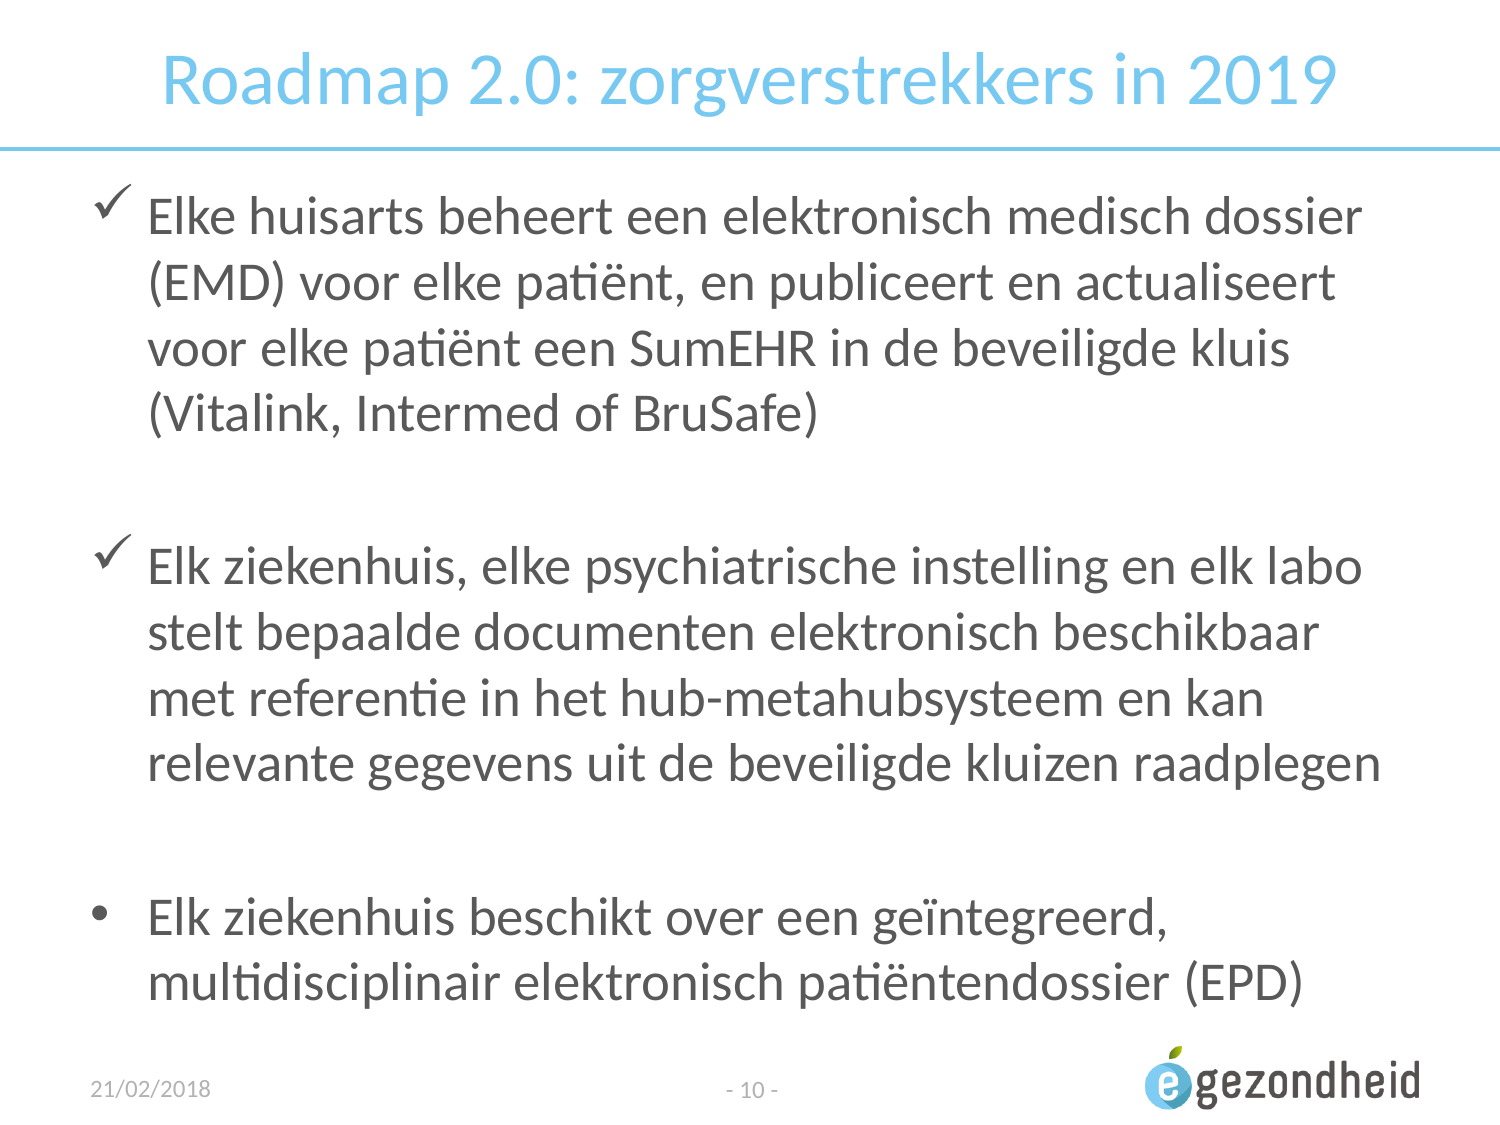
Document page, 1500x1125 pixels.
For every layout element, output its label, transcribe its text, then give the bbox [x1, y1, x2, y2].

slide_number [75, 1057, 425, 1118]
slide_number - 10 - [577, 1058, 928, 1119]
picture [1116, 1037, 1447, 1125]
title Roadmap 2.0: zorgverstrekkers in 2019 [0, 0, 1500, 149]
list Elke huisarts beheert een elektronisch medisch dossier (EMD) voor elke patiënt, en publiceert en actualiseert voor elke patiënt een SumEHR in de beveiligde kluis (Vitalink, Intermed of BruSafe) Elk ziekenhuis, elke psychiatrische instelling en elk labo stelt bepaalde documenten elektronisch beschikbaar met referentie in het hub-metahubsysteem en kan relevante gegevens uit de beveiligde kluizen raadplegen Elk ziekenhuis beschikt over een geïntegreerd, multidisciplinair elektronisch patiëntendossier (EPD) [75, 172, 1425, 1035]
